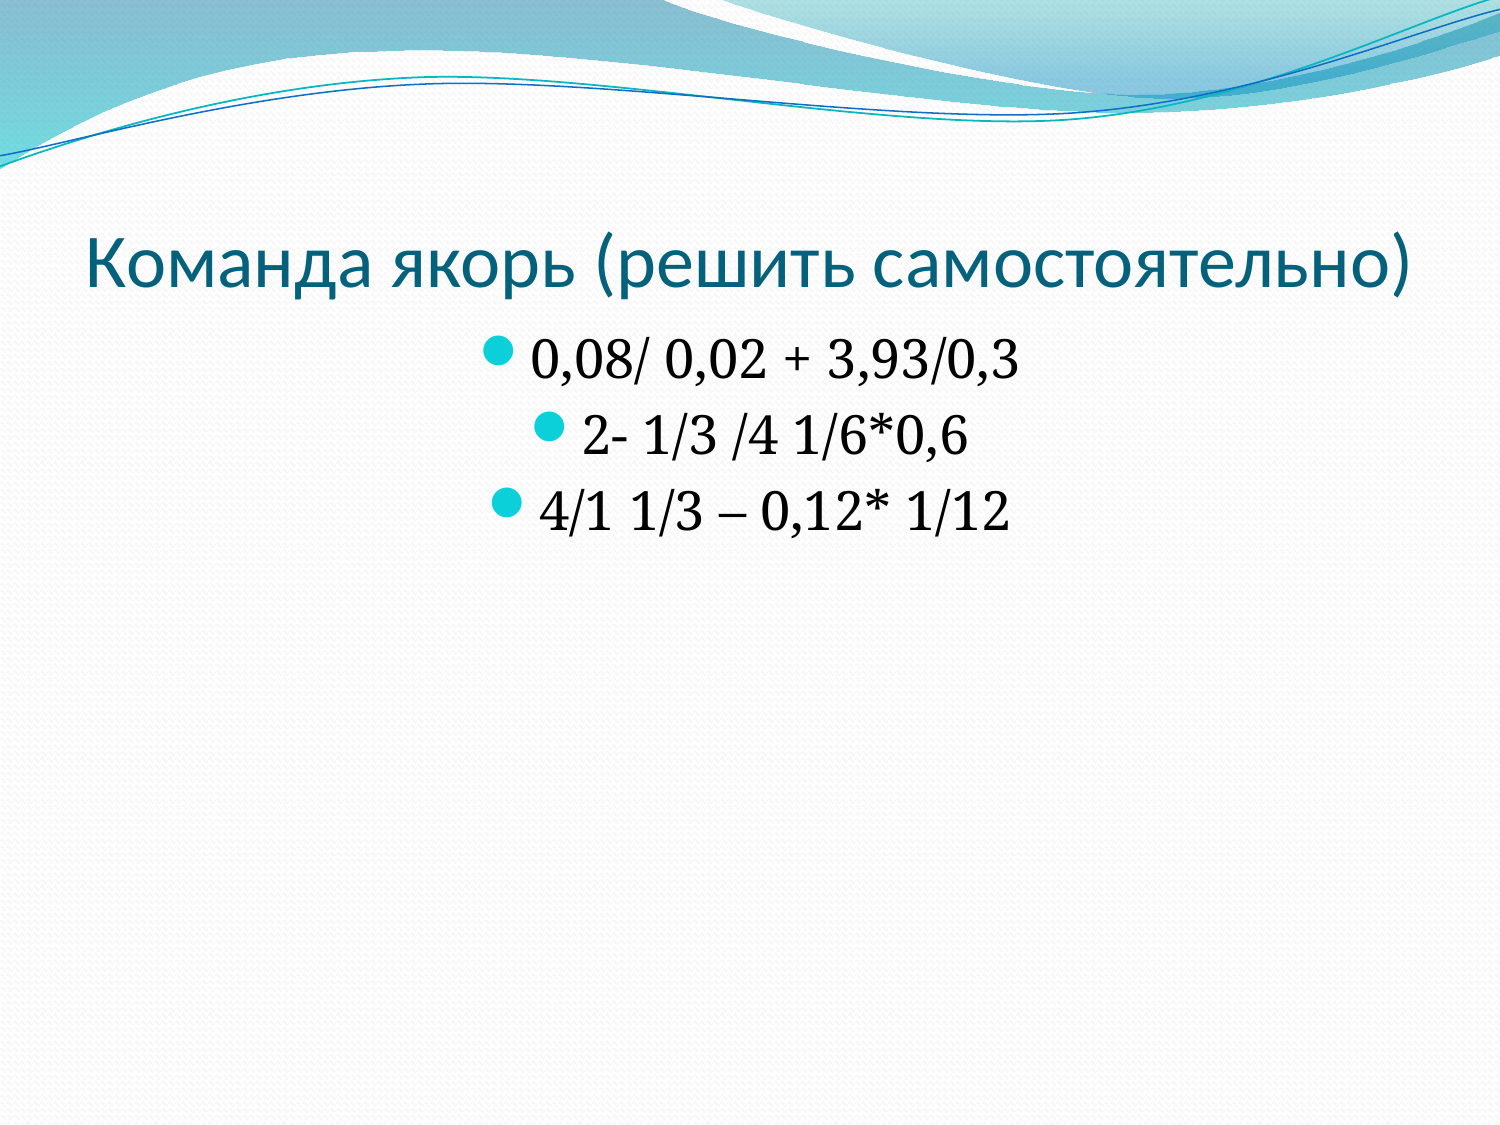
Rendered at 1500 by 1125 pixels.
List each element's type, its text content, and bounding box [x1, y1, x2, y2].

title Команда якорь (решить самостоятельно) [75, 115, 1425, 303]
list 0,08/ 0,02 + 3,93/0,3 2- 1/3 /4 1/6*0,6 4/1 1/3 – 0,12* 1/12 [75, 317, 1425, 1038]
